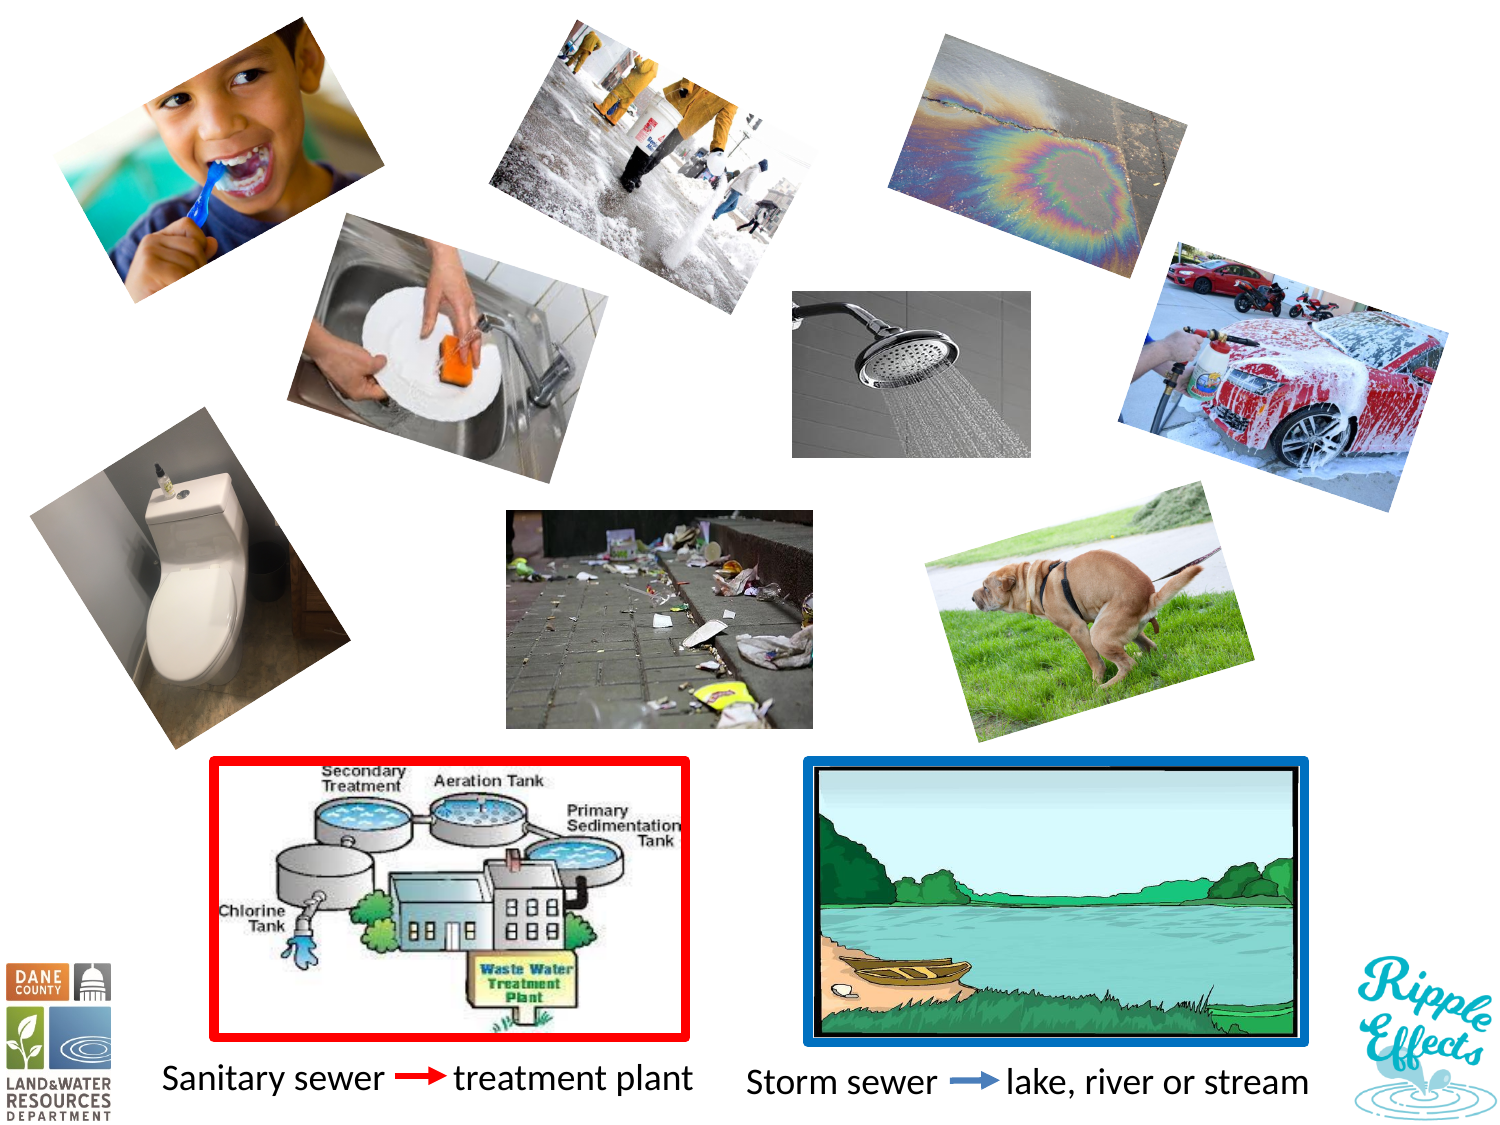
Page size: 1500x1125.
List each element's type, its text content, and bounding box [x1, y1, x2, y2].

picture [925, 481, 1254, 742]
picture [505, 510, 813, 729]
picture [218, 765, 681, 1034]
picture [1349, 951, 1500, 1124]
picture [30, 407, 350, 749]
picture [5, 963, 111, 1121]
picture [888, 34, 1187, 279]
picture [53, 17, 818, 483]
text_box Storm sewer lake, river or stream [731, 1049, 1332, 1110]
picture [1118, 242, 1449, 512]
picture [812, 765, 1301, 1038]
picture [792, 290, 1031, 458]
text_box Sanitary sewer treatment plant [147, 1045, 748, 1106]
